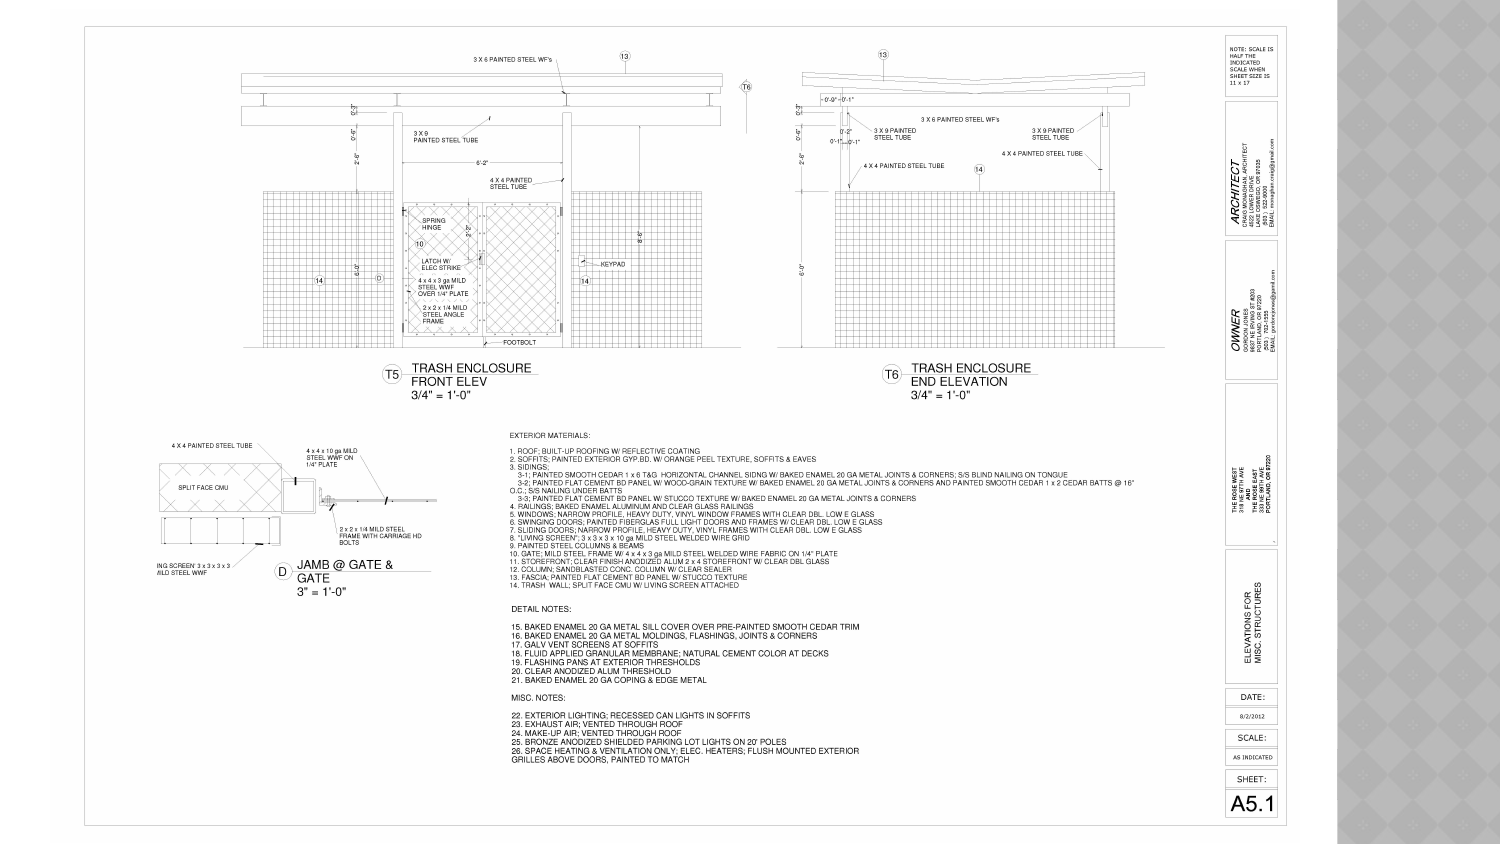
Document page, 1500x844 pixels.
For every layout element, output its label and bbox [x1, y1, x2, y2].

picture [49, 9, 1301, 843]
